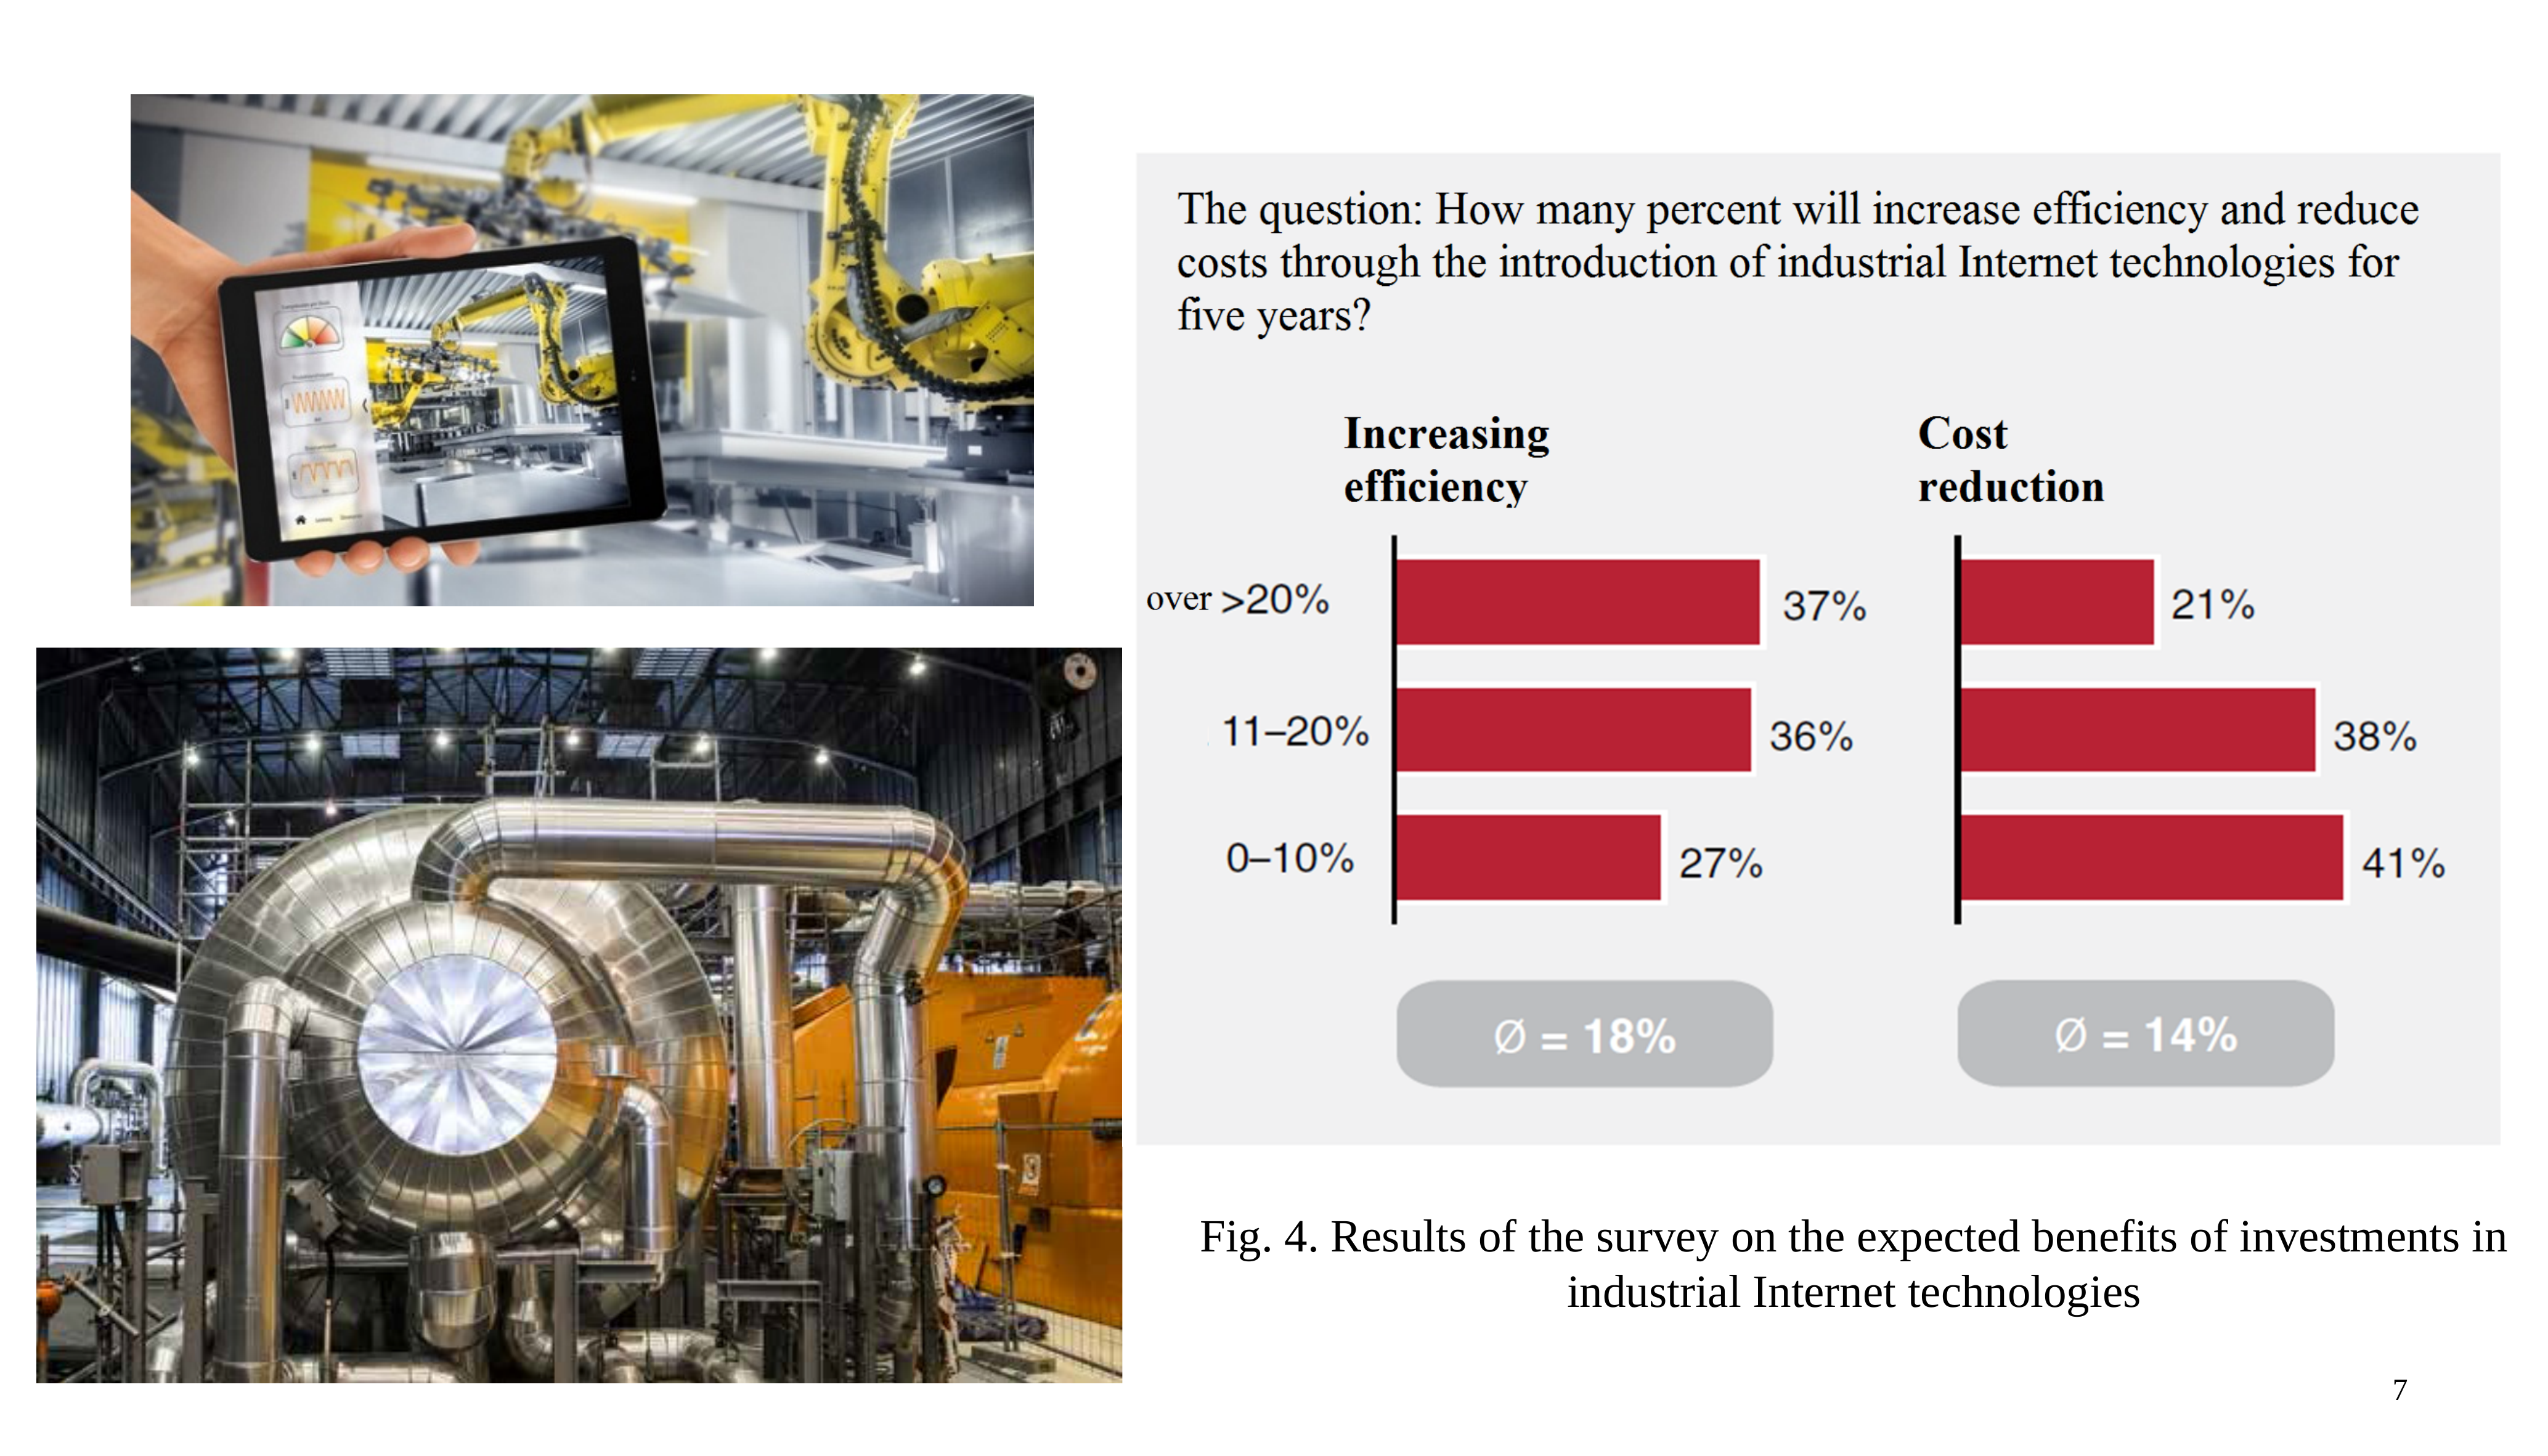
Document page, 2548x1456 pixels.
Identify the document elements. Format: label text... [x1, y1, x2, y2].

slide_number 7 [1825, 1349, 2420, 1427]
picture [1122, 148, 2501, 1147]
text_box Fig. 4. Results of the survey on the expected benefits of investments in industrial Internet technologies [1146, 1200, 2548, 1321]
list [36, 647, 1123, 1383]
picture [131, 94, 1034, 606]
